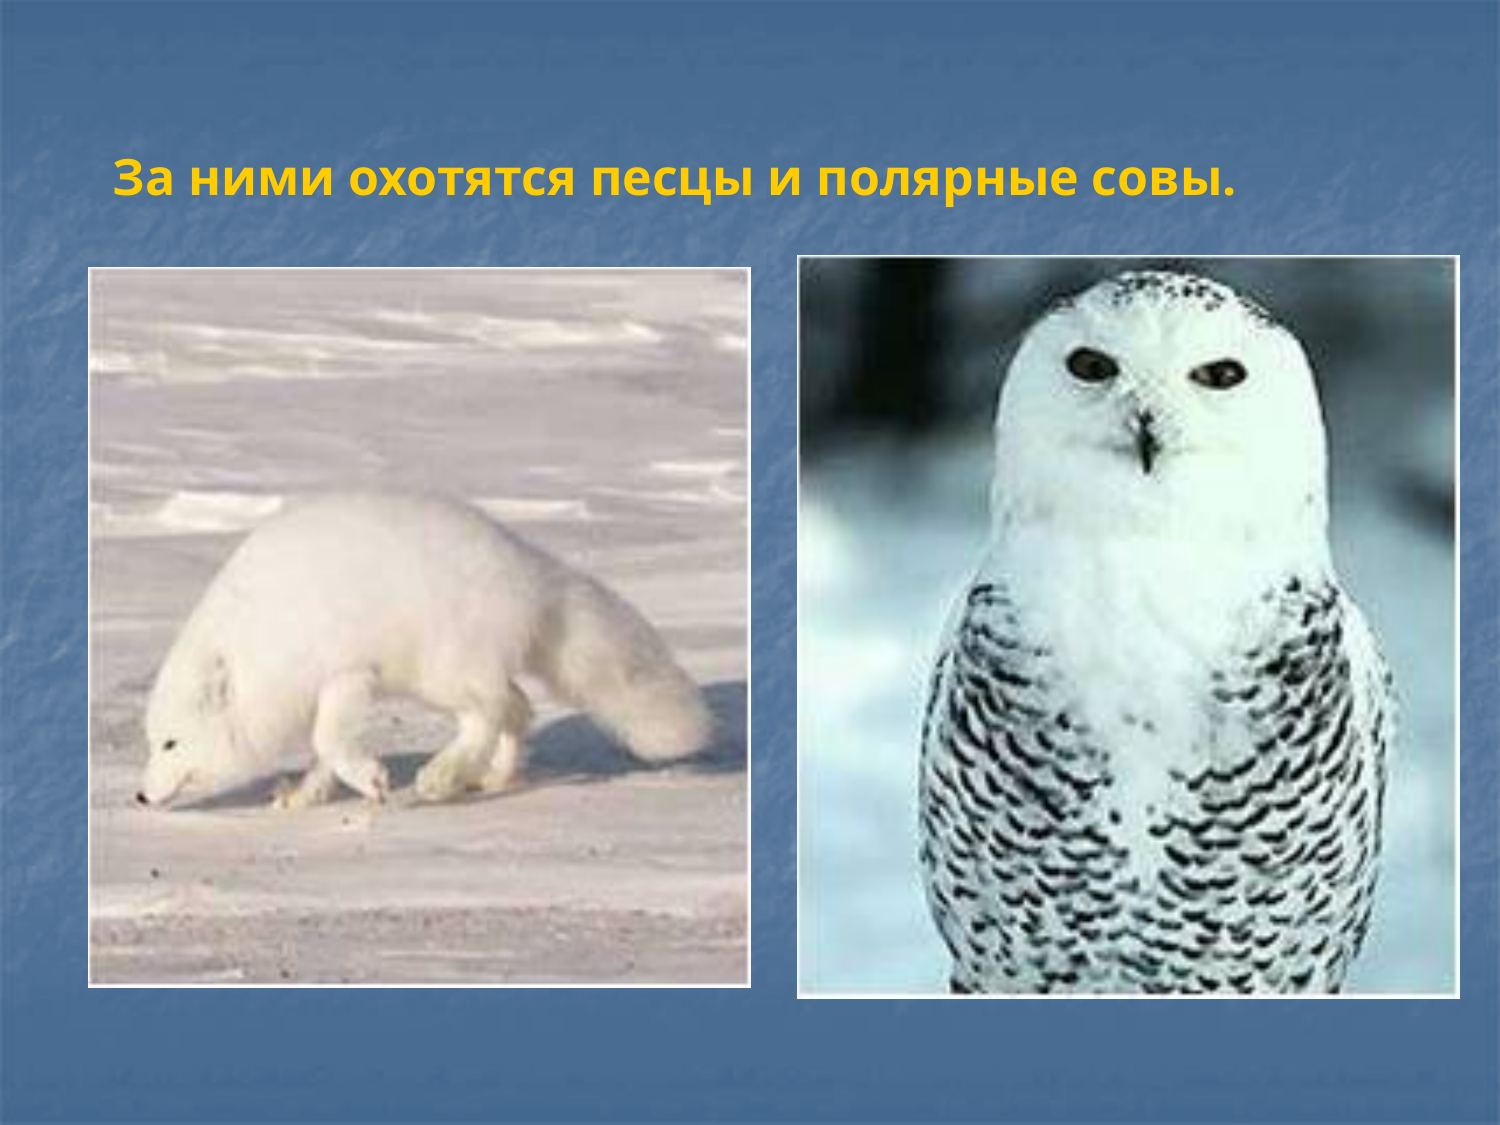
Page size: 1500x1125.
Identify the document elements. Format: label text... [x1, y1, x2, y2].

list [88, 266, 752, 988]
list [796, 255, 1460, 1000]
title За ними охотятся песцы и полярные совы. [0, 62, 1351, 288]
